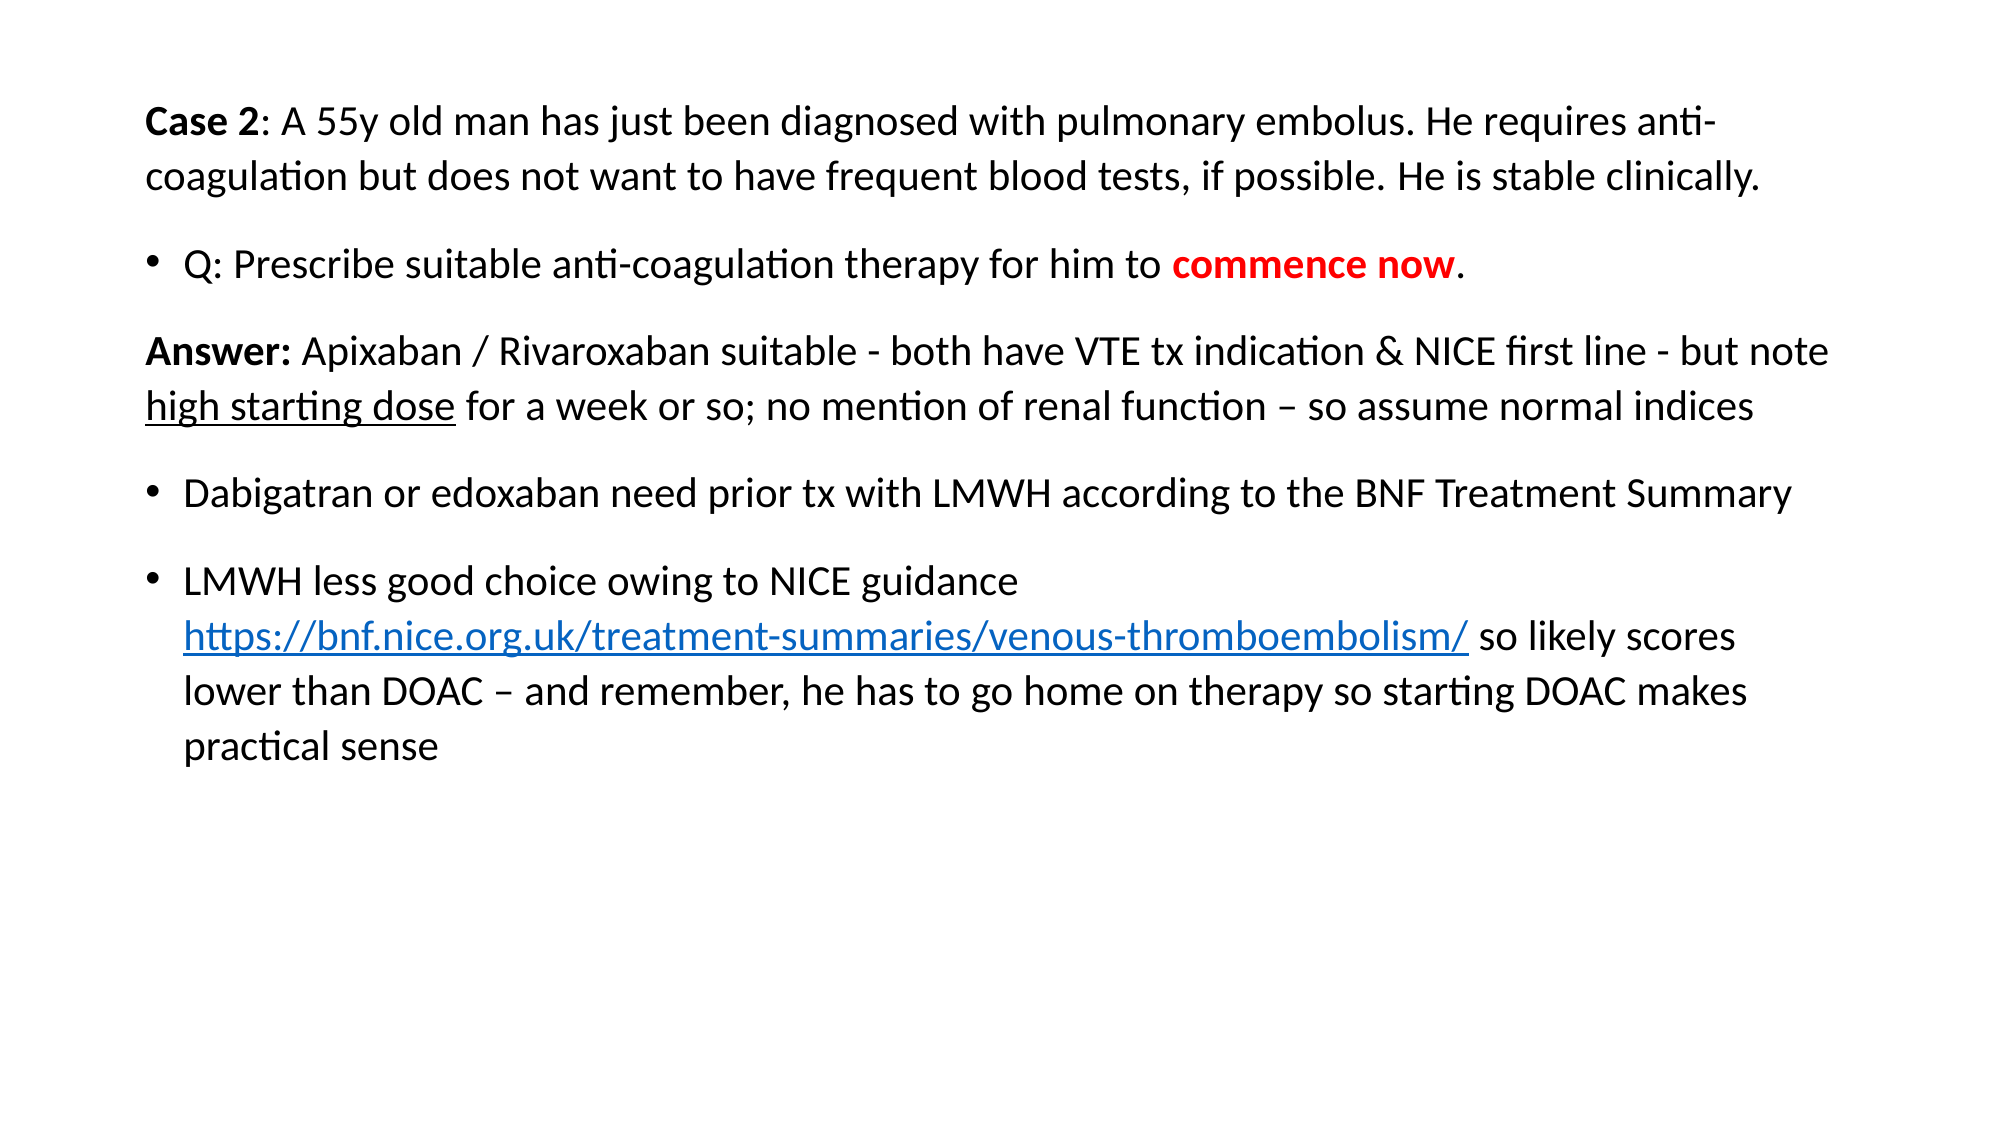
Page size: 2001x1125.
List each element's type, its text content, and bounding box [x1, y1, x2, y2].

list Case 2: A 55y old man has just been diagnosed with pulmonary embolus. He requires anti-coagulation but does not want to have frequent blood tests, if possible. He is stable clinically. Q: Prescribe suitable anti-coagulation therapy for him to commence now. Answer: Apixaban / Rivaroxaban suitable - both have VTE tx indication & NICE first line - but note high starting dose for a week or so; no mention of renal function – so assume normal indices Dabigatran or edoxaban need prior tx with LMWH according to the BNF Treatment Summary LMWH less good choice owing to NICE guidance https://bnf.nice.org.uk/treatment-summaries/venous-thromboembolism/ so likely scores lower than DOAC – and remember, he has to go home on therapy so starting DOAC makes practical sense [130, 81, 1856, 796]
